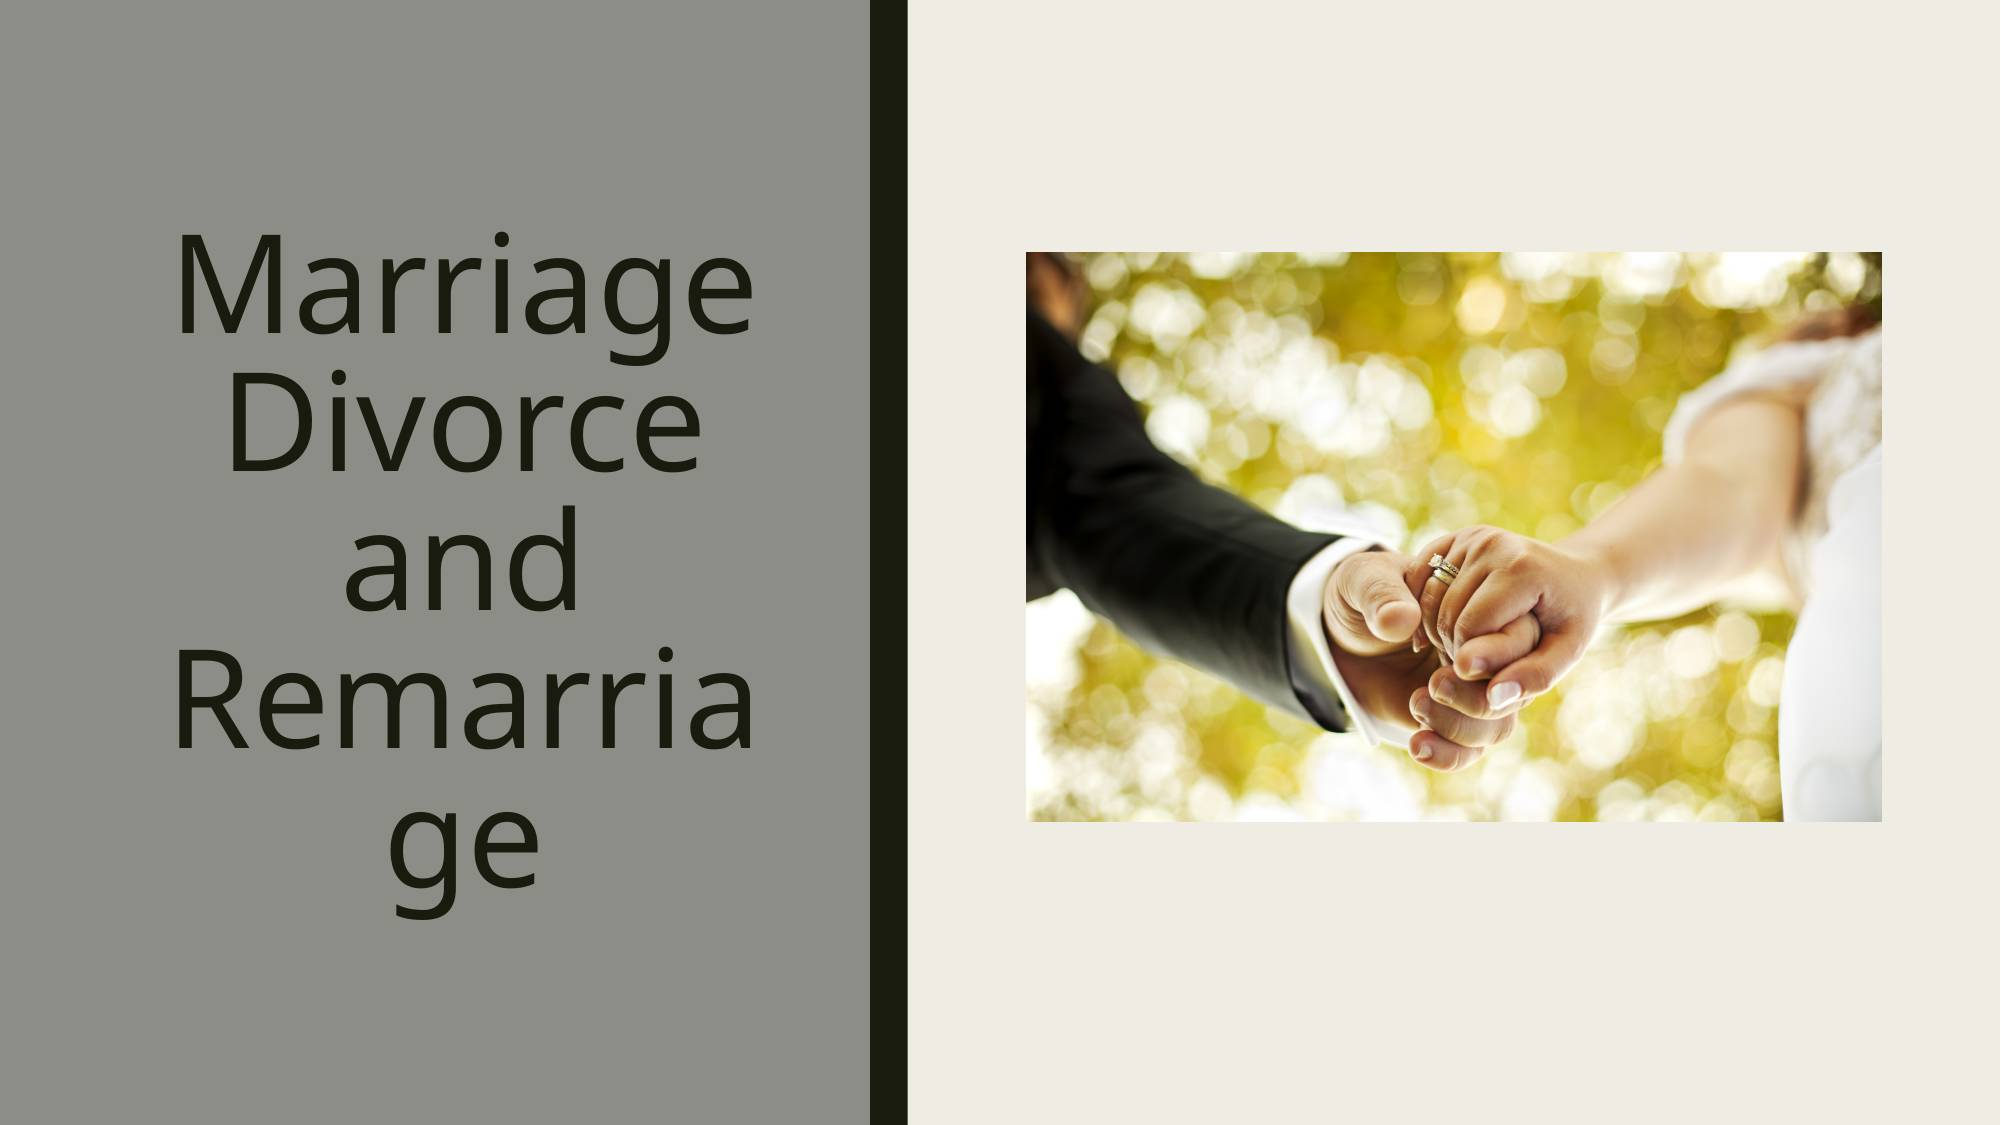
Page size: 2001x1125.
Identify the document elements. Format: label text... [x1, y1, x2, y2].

title Marriage Divorce and Remarriage [112, 215, 816, 859]
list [1026, 252, 1882, 822]
